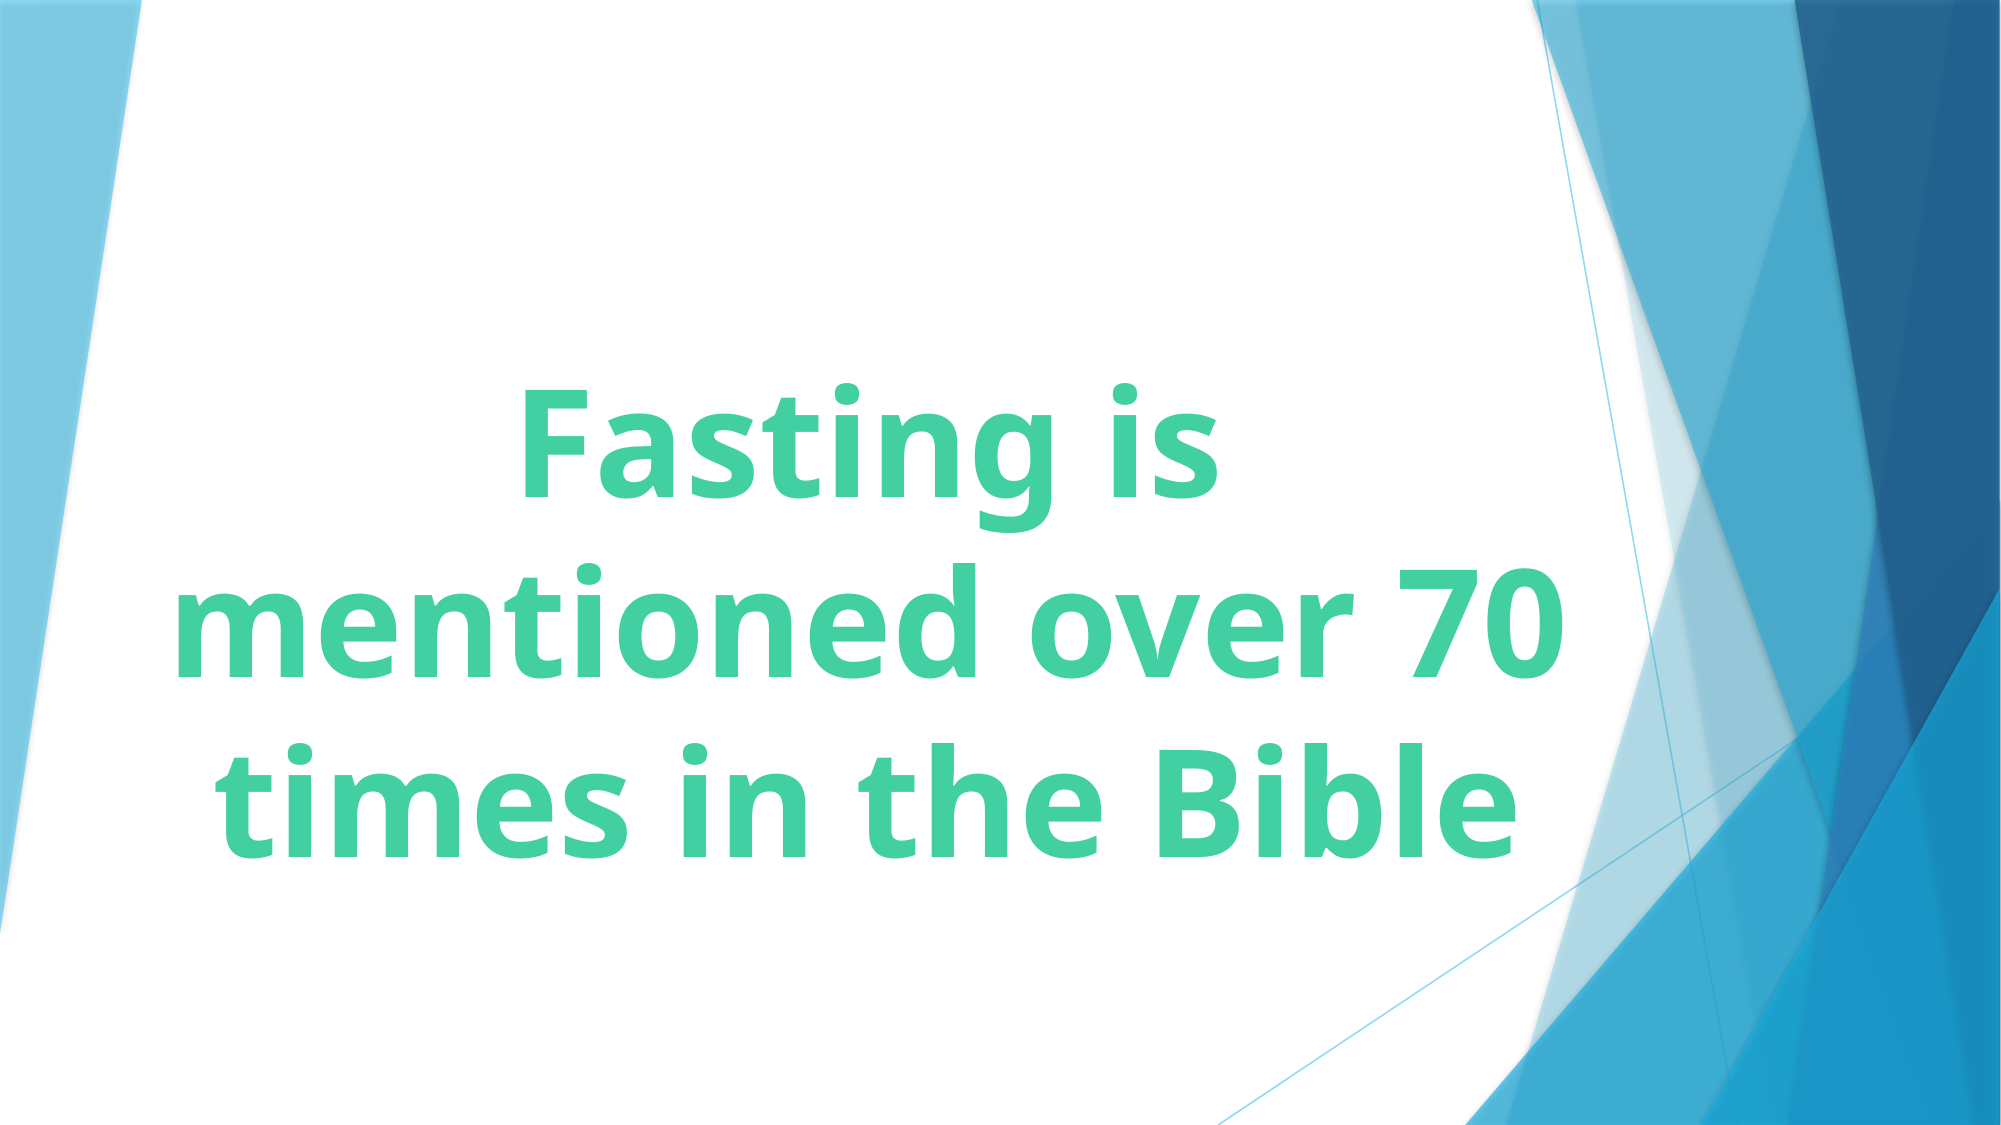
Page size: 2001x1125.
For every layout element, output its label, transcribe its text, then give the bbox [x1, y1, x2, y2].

title Fasting is mentioned over 70 times in the Bible [145, 624, 1590, 895]
